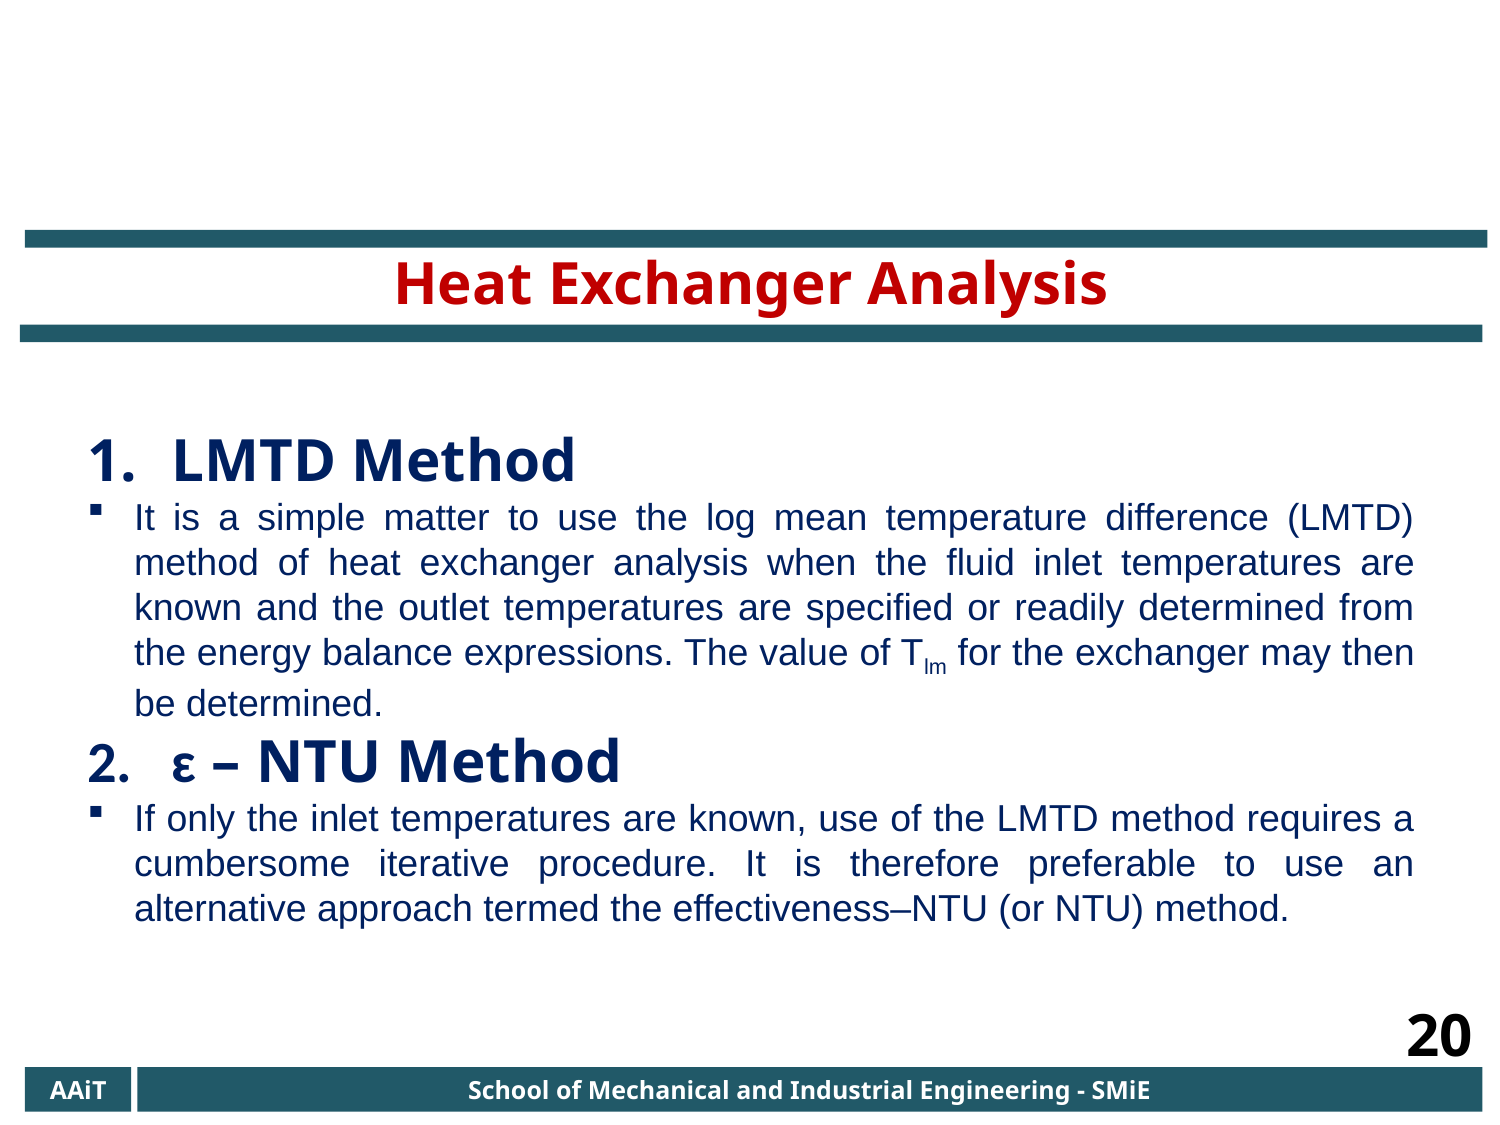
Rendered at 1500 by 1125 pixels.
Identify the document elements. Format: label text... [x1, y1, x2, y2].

slide_number 20 [1380, 999, 1488, 1075]
text_box School of Mechanical and Industrial Engineering - SMiE [137, 1067, 1483, 1112]
text_box AAiT [24, 1067, 132, 1112]
text_box [19, 324, 1483, 343]
text_box Heat Exchanger Analysis [9, 238, 1493, 324]
text_box [24, 229, 1488, 248]
text_box LMTD Method It is a simple matter to use the log mean temperature difference (LMTD) method of heat exchanger analysis when the fluid inlet temperatures are known and the outlet temperatures are specified or readily determined from the energy balance expressions. The value of Tlm for the exchanger may then be determined. ɛ – NTU Method If only the inlet temperatures are known, use of the LMTD method requires a cumbersome iterative procedure. It is therefore preferable to use an alternative approach termed the effectiveness–NTU (or NTU) method. [72, 415, 1430, 937]
